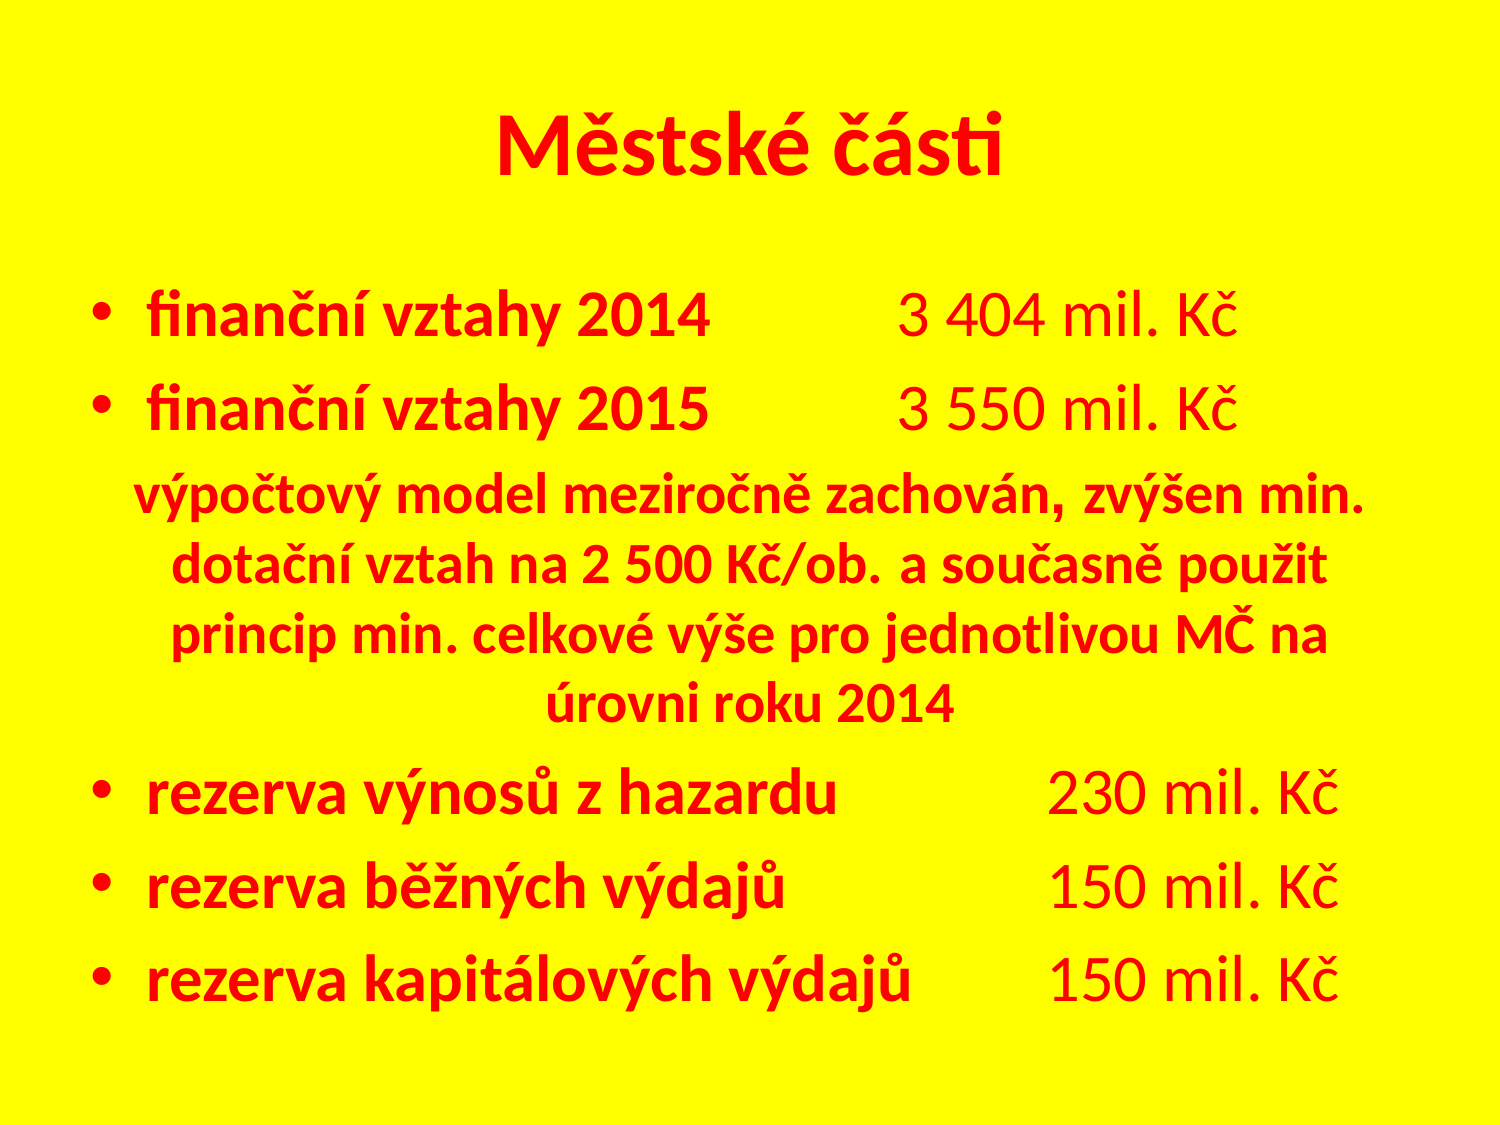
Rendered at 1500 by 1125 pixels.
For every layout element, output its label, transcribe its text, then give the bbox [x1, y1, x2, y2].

list finanční vztahy 2014 3 404 mil. Kč finanční vztahy 2015 3 550 mil. Kč výpočtový model meziročně zachován, zvýšen min. dotační vztah na 2 500 Kč/ob. a současně použit princip min. celkové výše pro jednotlivou MČ na úrovni roku 2014 rezerva výnosů z hazardu 230 mil. Kč rezerva běžných výdajů 150 mil. Kč rezerva kapitálových výdajů 150 mil. Kč [74, 262, 1426, 1071]
title Městské části [74, 44, 1426, 233]
